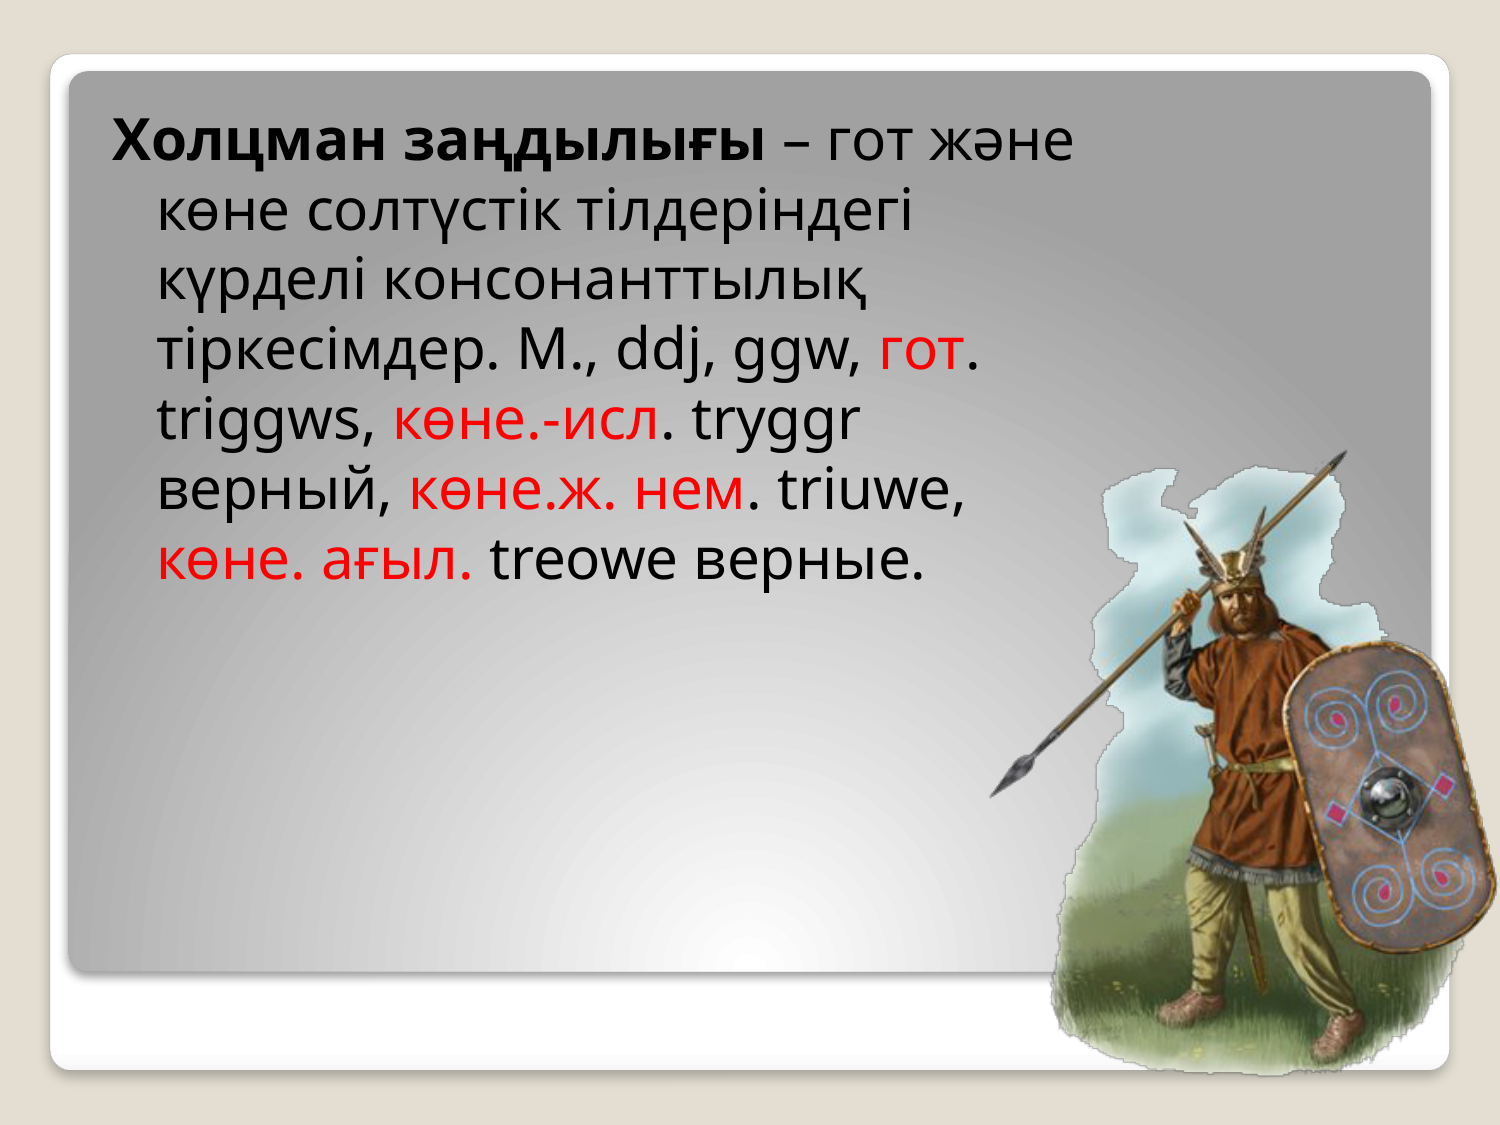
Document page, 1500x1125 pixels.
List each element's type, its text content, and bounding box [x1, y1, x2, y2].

list Холцман заңдылығы – гот және көне солтүстік тілдеріндегі күрделі консонанттылық тіркесімдер. М., ddj, ggw, гот. triggws, көне.-исл. tryggr верный, көне.ж. нем. triuwe, көне. ағыл. treowe верные. [82, 86, 1128, 774]
picture [985, 433, 1500, 1091]
